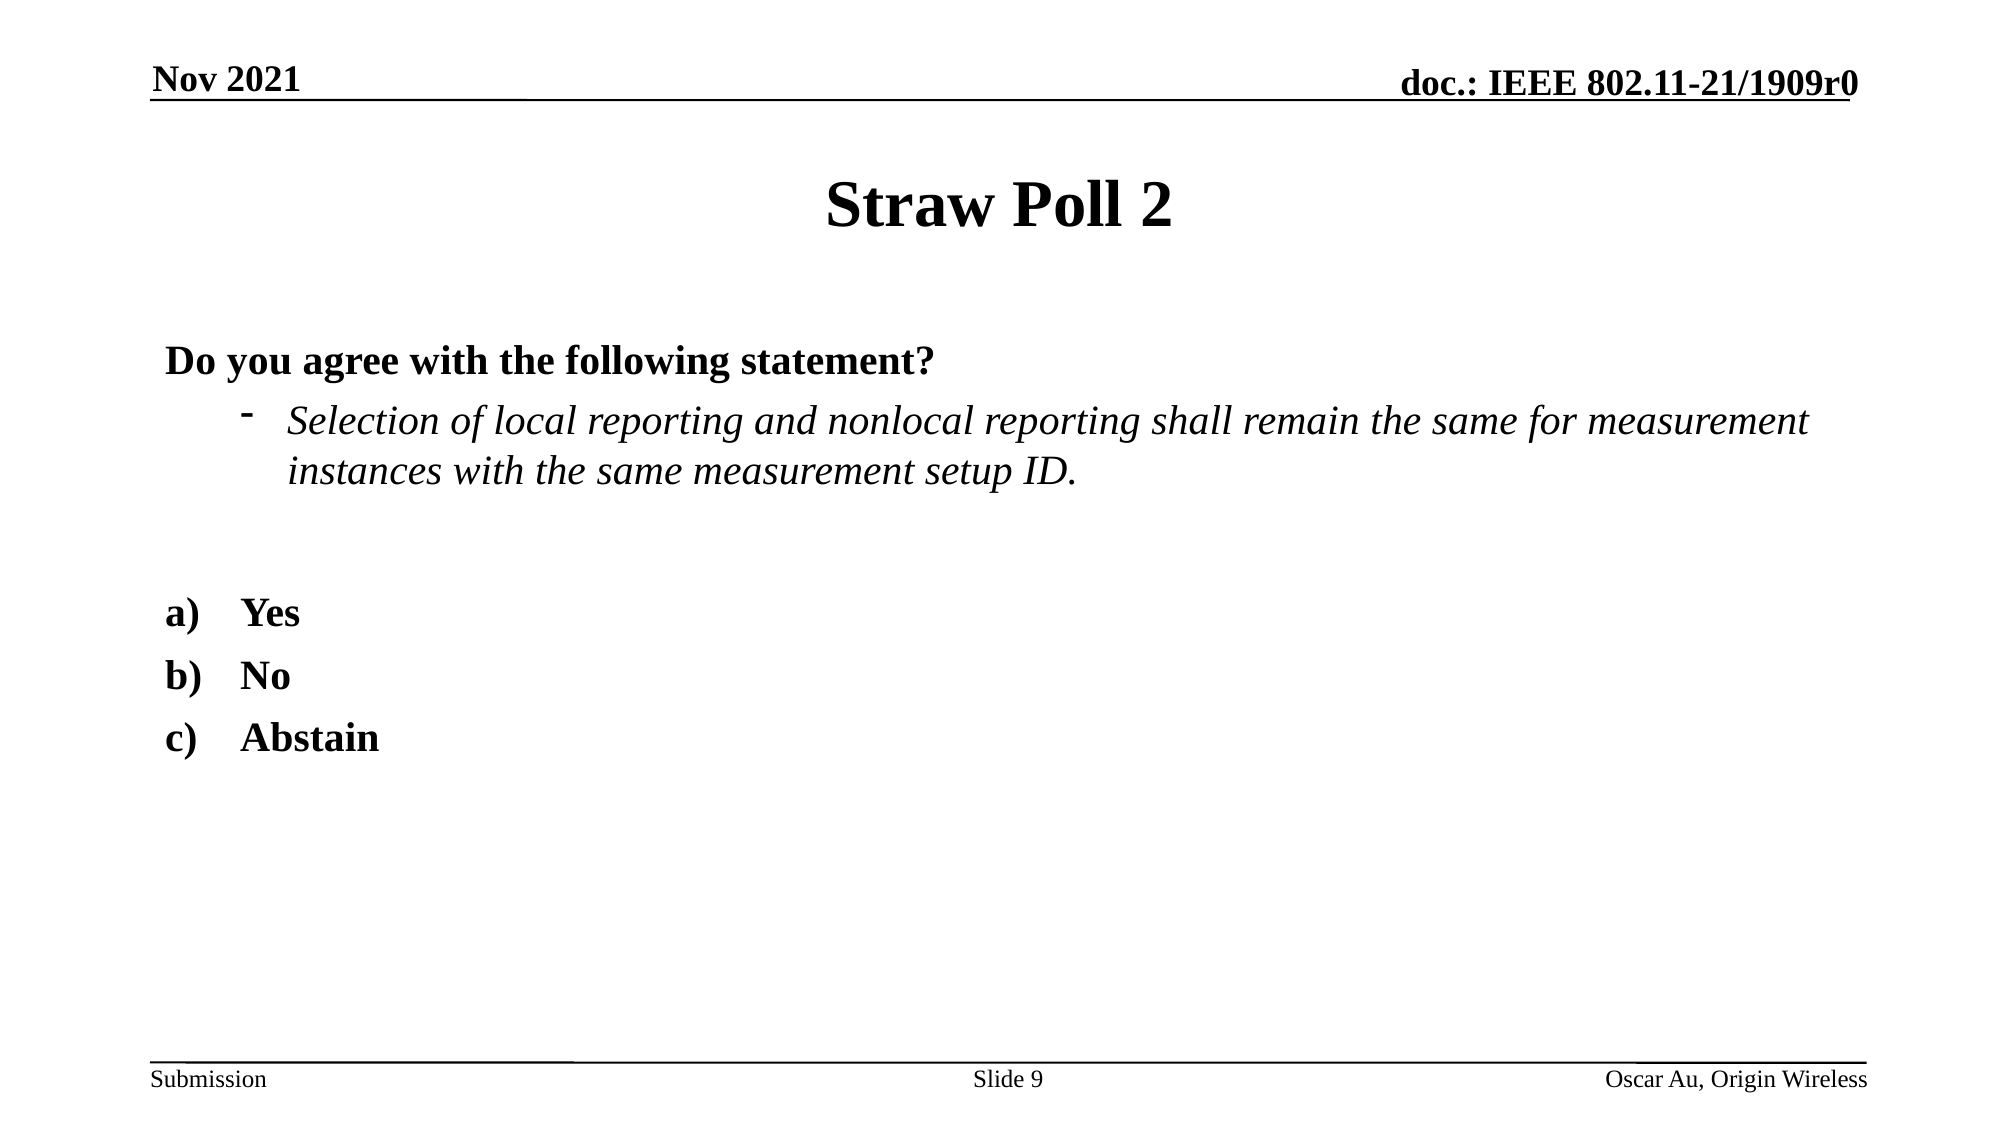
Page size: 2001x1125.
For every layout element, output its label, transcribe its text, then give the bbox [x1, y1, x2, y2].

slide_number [152, 54, 563, 100]
footer Oscar Au, Origin Wireless [1171, 1061, 1869, 1093]
slide_number Slide 9 [950, 1061, 1067, 1123]
title Straw Poll 2 [149, 112, 1850, 288]
list Do you agree with the following statement? Selection of local reporting and nonlocal reporting shall remain the same for measurement instances with the same measurement setup ID. Yes No Abstain [149, 324, 1850, 1000]
